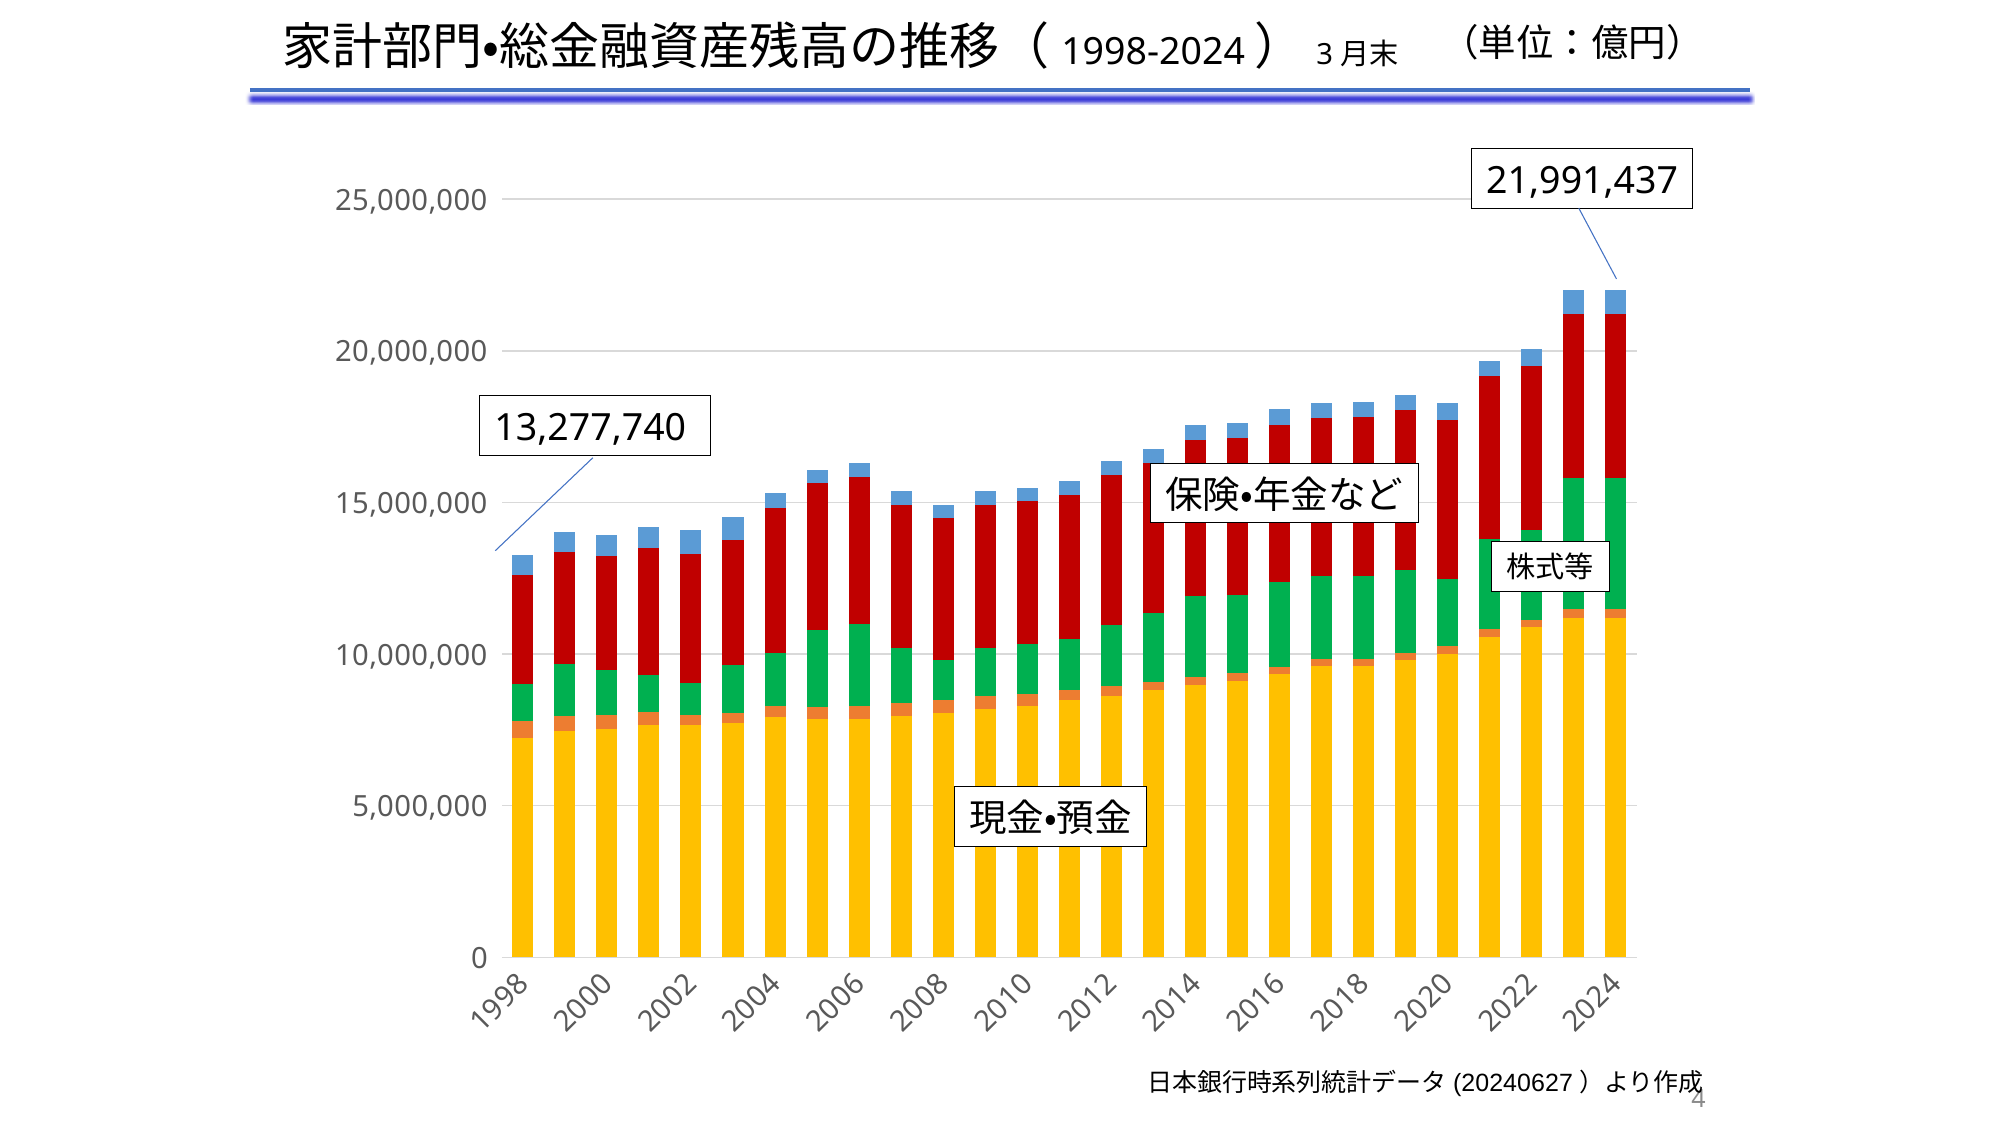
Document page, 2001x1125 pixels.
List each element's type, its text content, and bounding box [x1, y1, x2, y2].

text_box 日本銀行時系列統計データ(20240627）より作成 [1132, 1058, 1719, 1104]
text_box 家計部門・総金融資産残高の推移（1998-2024）3月末 [267, 7, 1426, 82]
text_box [495, 457, 593, 551]
chart [307, 160, 1664, 1059]
slide_number 4 [1637, 1068, 1721, 1125]
text_box 21,991,437 [1471, 148, 1693, 209]
text_box （単位：億円） [1426, 11, 1719, 72]
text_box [1578, 208, 1617, 279]
